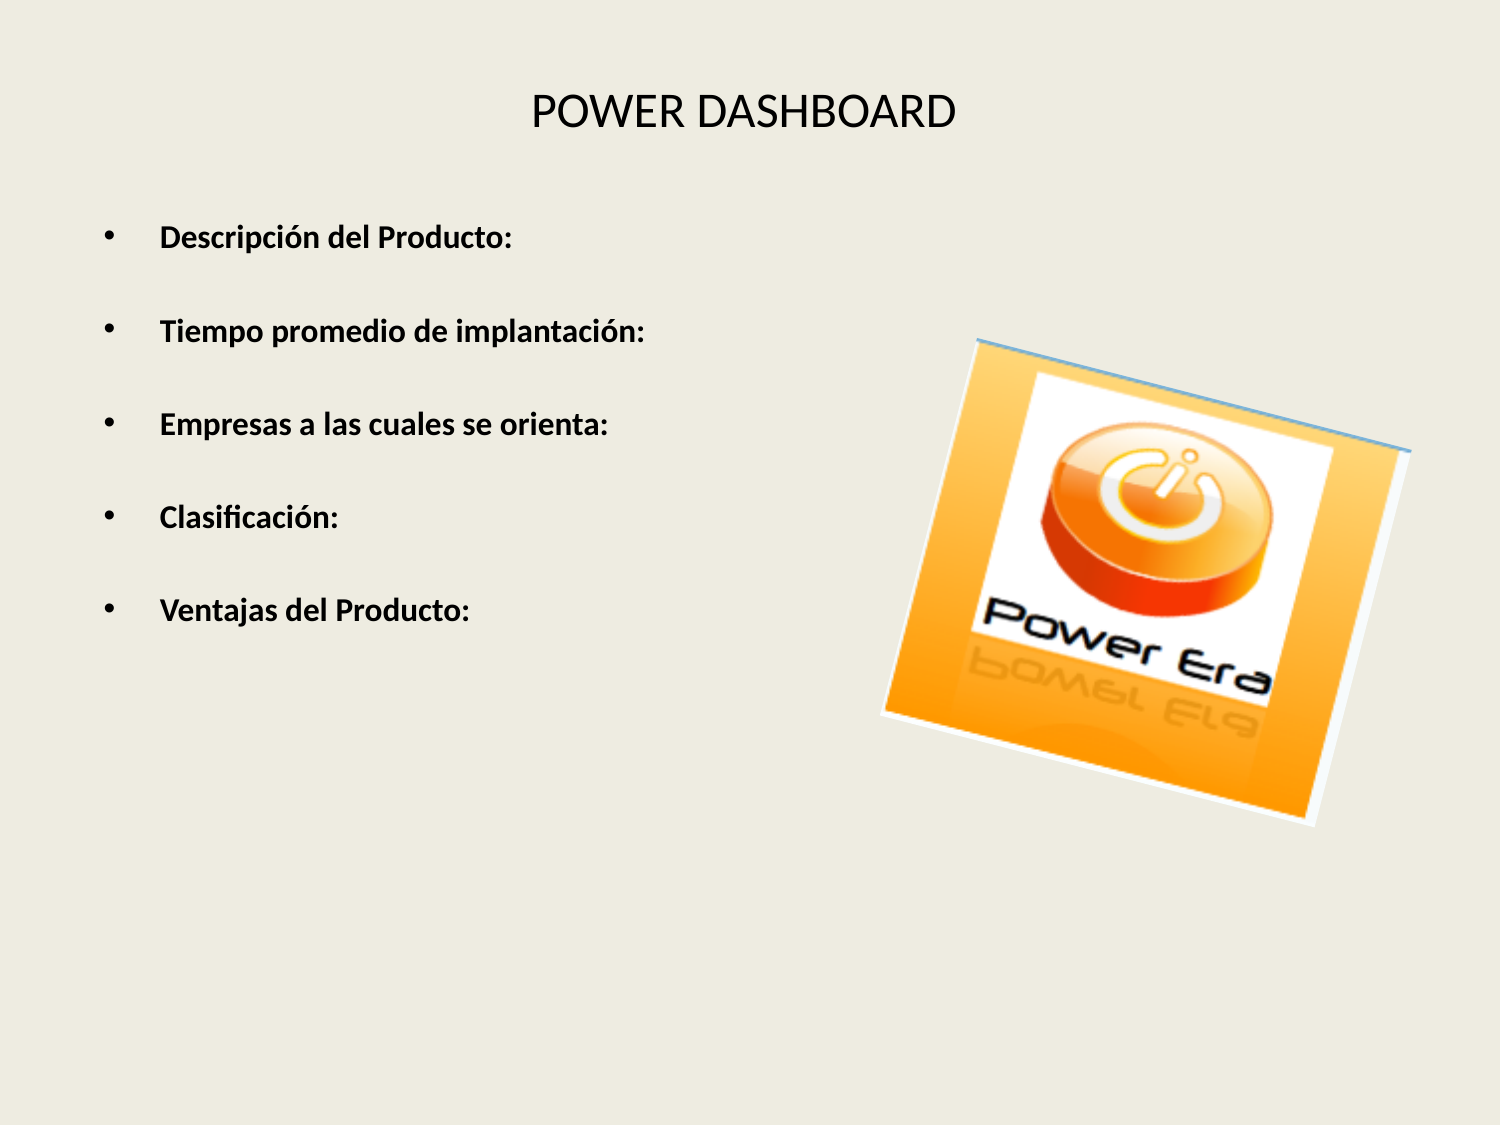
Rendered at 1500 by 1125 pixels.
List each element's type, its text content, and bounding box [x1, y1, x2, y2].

text_box POWER DASHBOARD [429, 64, 1059, 151]
list Descripción del Producto: Tiempo promedio de implantación: Empresas a las cuales se orienta: Clasificación: Ventajas del Producto: [88, 207, 857, 977]
picture [879, 337, 1412, 828]
